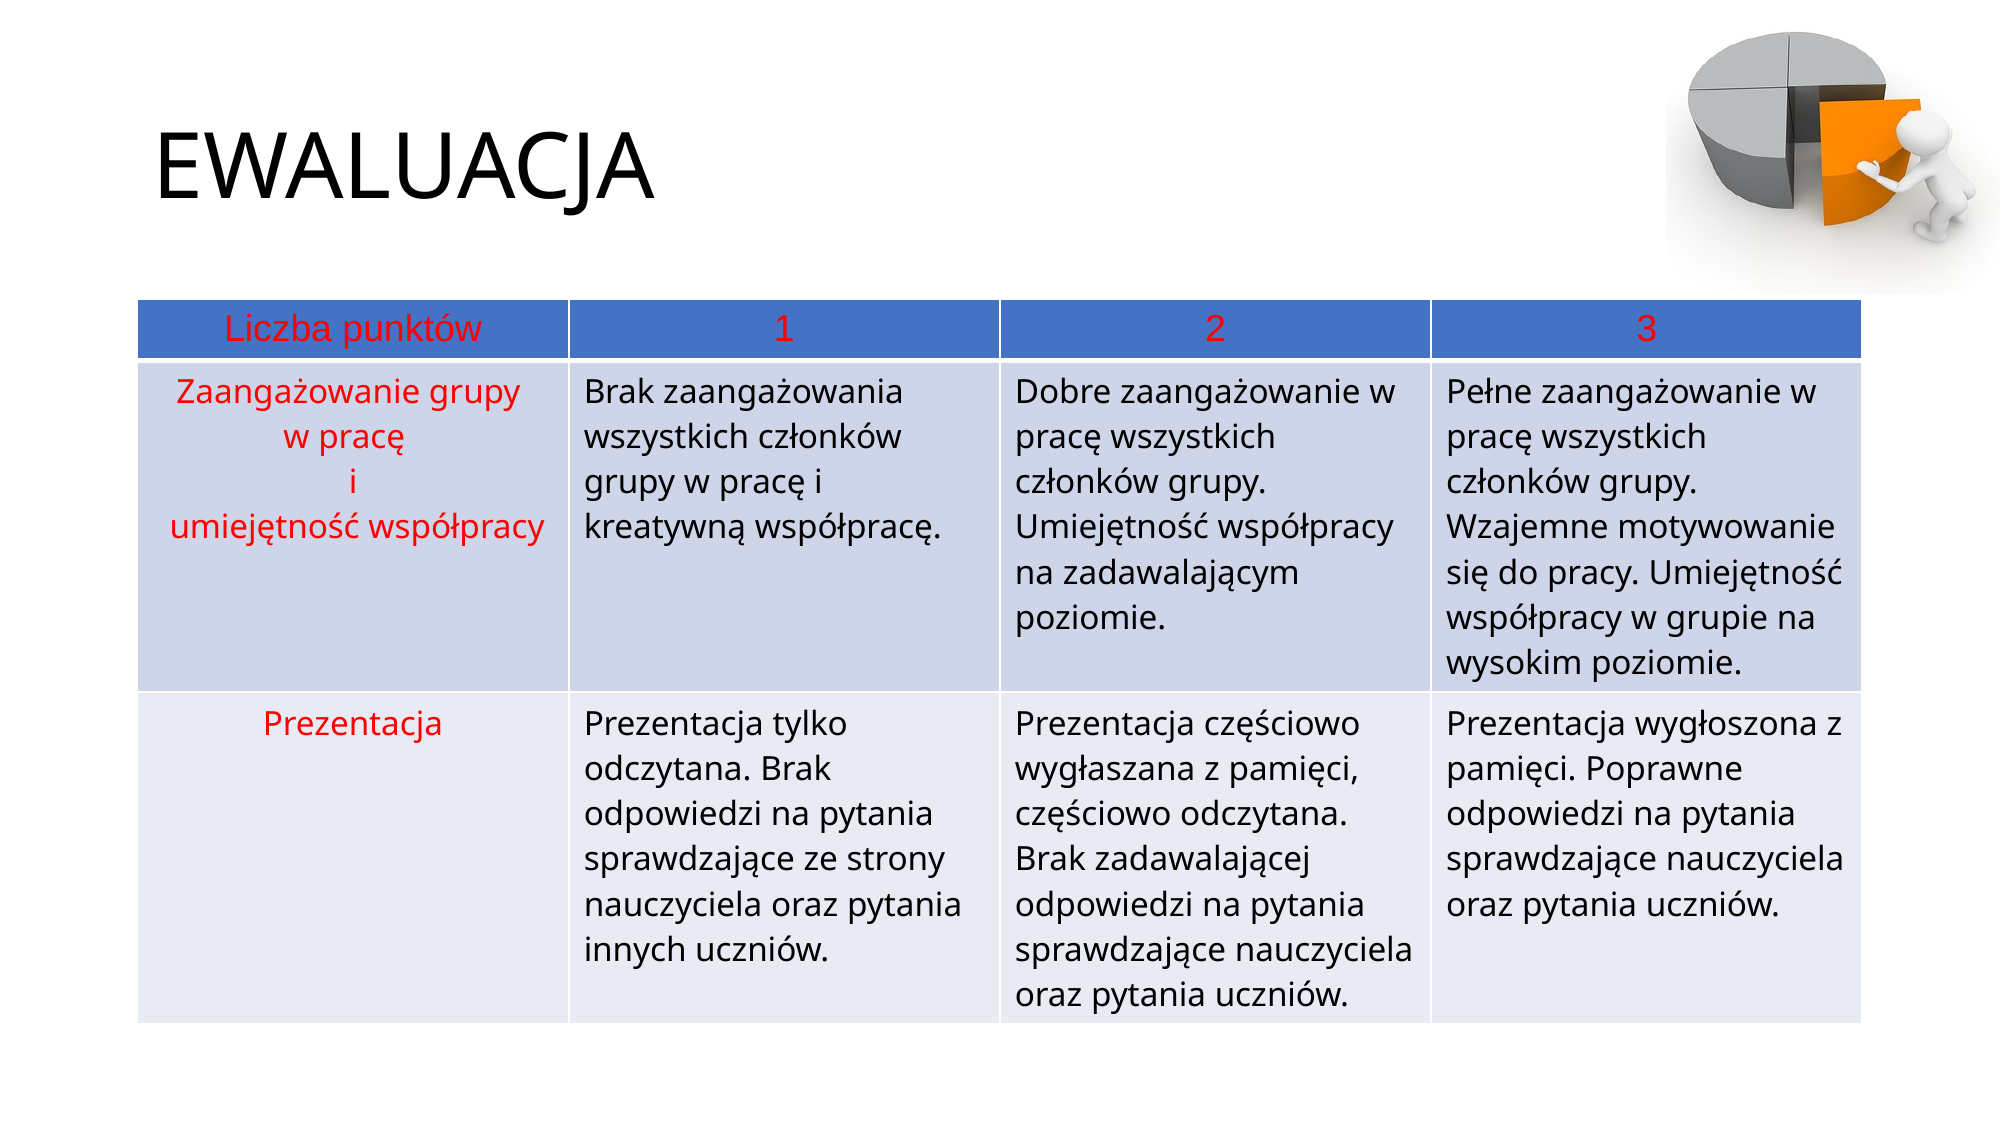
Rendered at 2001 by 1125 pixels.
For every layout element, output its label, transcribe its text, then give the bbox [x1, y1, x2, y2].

table_cell Dobre zaangażowanie w pracę wszystkich członków grupy. Umiejętność współpracy na zadawalającym poziomie. [1001, 363, 1430, 691]
table_header Liczba punktów [138, 300, 568, 358]
table_cell Zaangażowanie grupy w pracę i umiejętność współpracy [138, 363, 568, 691]
table_header 3 [1432, 300, 1861, 358]
table_cell Brak zaangażowania wszystkich członków grupy w pracę i kreatywną współpracę. [570, 363, 999, 691]
table_cell Pełne zaangażowanie w pracę wszystkich członków grupy. Wzajemne motywowanie się do pracy. Umiejętność współpracy w grupie na wysokim poziomie. [1432, 363, 1861, 691]
picture [1666, 0, 2000, 294]
table_header 1 [570, 300, 999, 358]
title EWALUACJA [137, 59, 1666, 278]
table_cell Prezentacja [138, 693, 568, 1023]
table_cell Prezentacja wygłoszona z pamięci. Poprawne odpowiedzi na pytania sprawdzające nauczyciela oraz pytania uczniów. [1432, 693, 1861, 1023]
table_header 2 [1001, 300, 1430, 358]
table_cell Prezentacja tylko odczytana. Brak odpowiedzi na pytania sprawdzające ze strony nauczyciela oraz pytania innych uczniów. [570, 693, 999, 1023]
table_cell Prezentacja częściowo wygłaszana z pamięci, częściowo odczytana. Brak zadawalającej odpowiedzi na pytania sprawdzające nauczyciela oraz pytania uczniów. [1001, 693, 1430, 1023]
